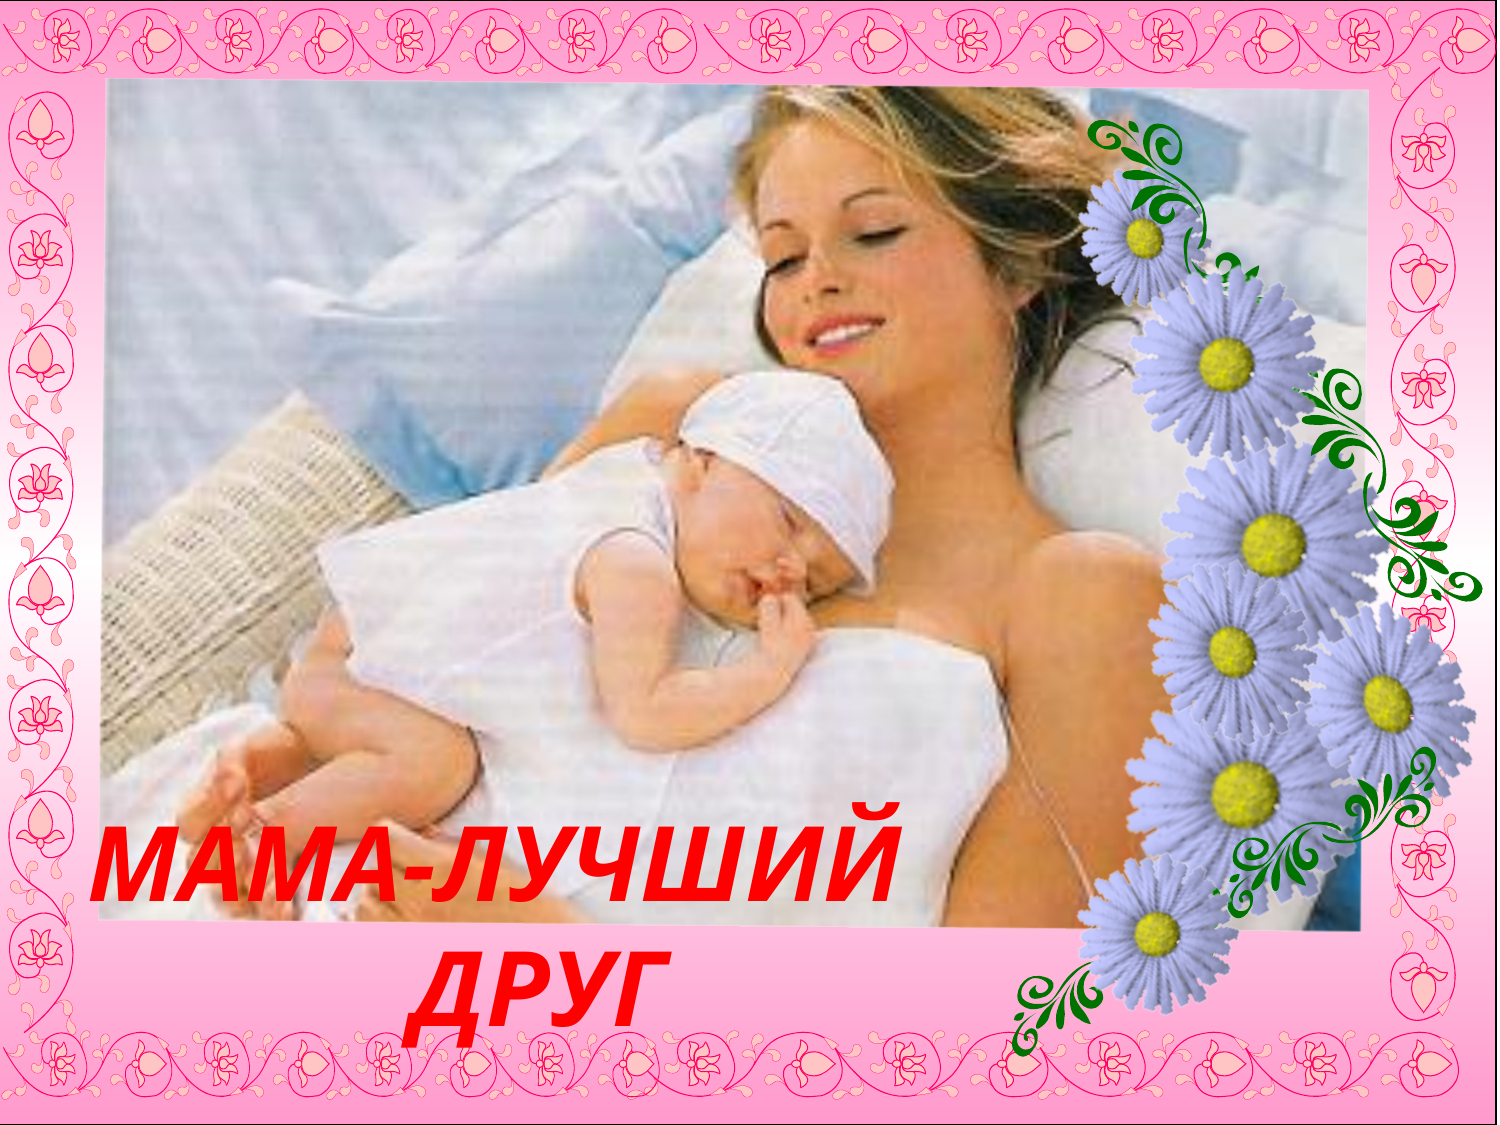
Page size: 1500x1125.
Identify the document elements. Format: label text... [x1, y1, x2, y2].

text_box [1368, 111, 1454, 266]
picture [0, 1023, 1463, 1125]
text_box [691, 267, 1500, 895]
text_box [10, 111, 96, 510]
text_box [1400, 110, 1497, 266]
picture [0, 0, 1500, 931]
text_box [1270, 902, 1454, 1021]
text_box [0, 621, 72, 1021]
text_box [13, 621, 96, 821]
text_box [1408, 902, 1497, 1125]
picture [1270, 960, 1275, 972]
text_box [0, 110, 72, 510]
text_box МАМА-ЛУЧШИЙ ДРУГ [72, 821, 1270, 1021]
